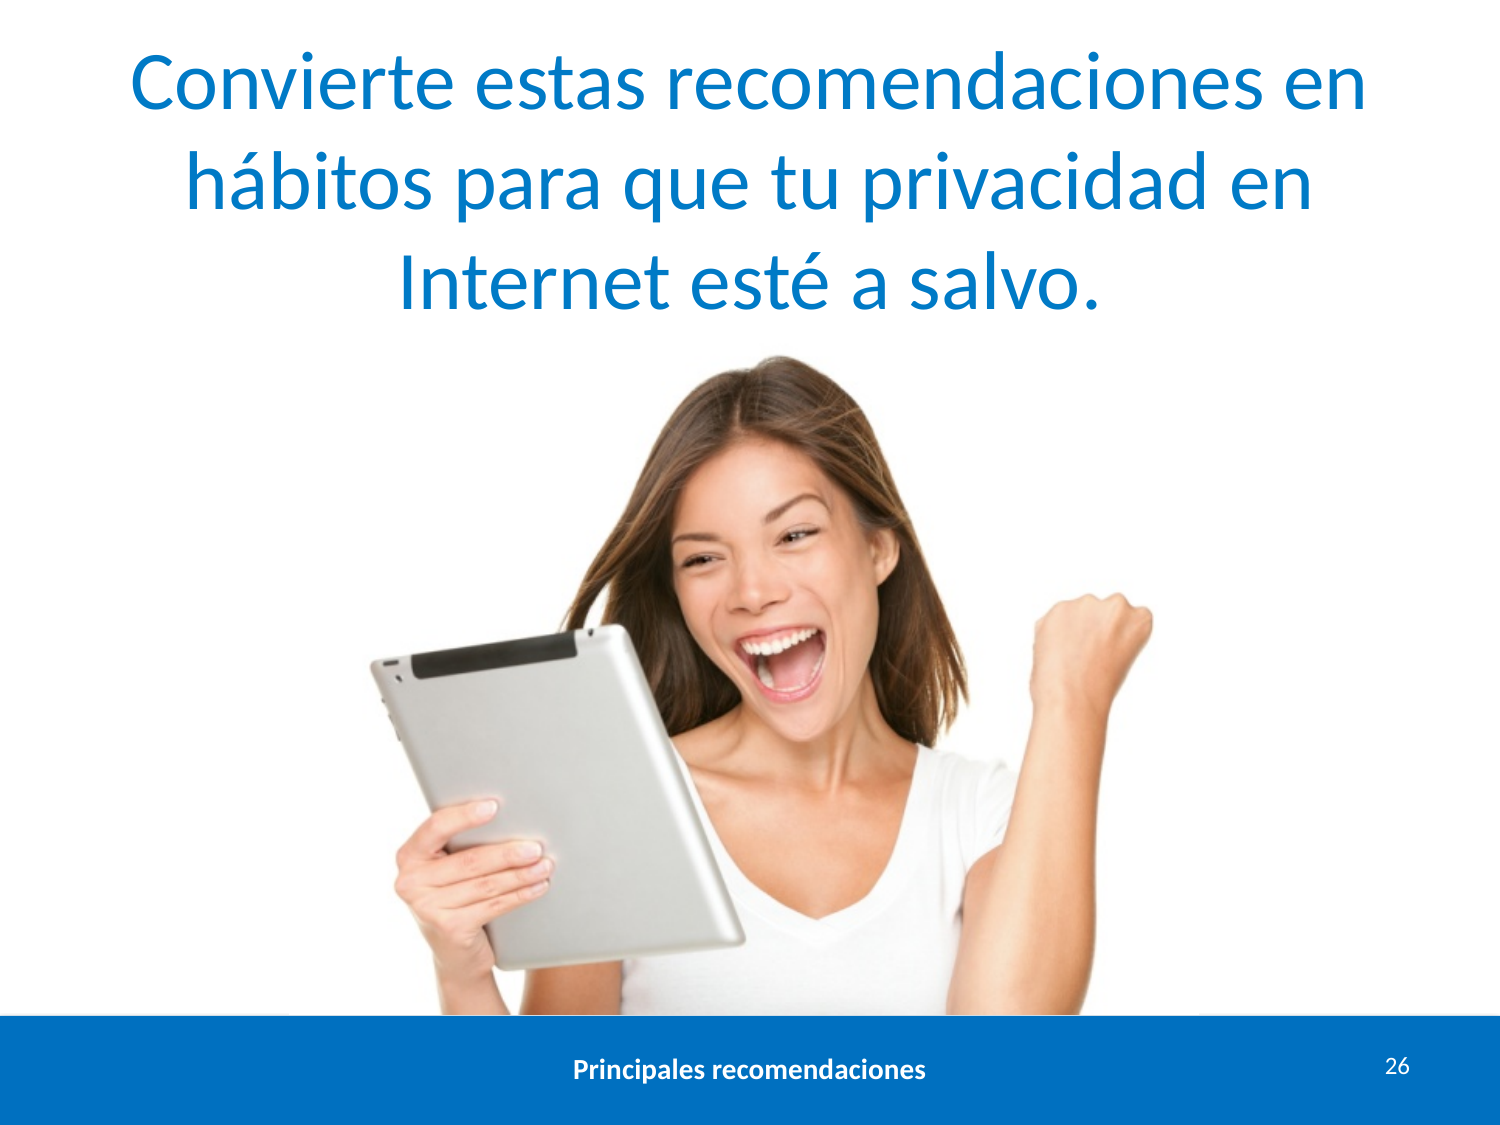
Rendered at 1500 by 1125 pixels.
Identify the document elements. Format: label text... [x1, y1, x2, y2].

picture [288, 331, 1200, 1015]
text_box Convierte estas recomendaciones en hábitos para que tu privacidad en Internet esté a salvo. [41, 19, 1459, 362]
footer Principales recomendaciones [478, 1042, 1022, 1103]
slide_number 26 [1074, 1042, 1425, 1103]
